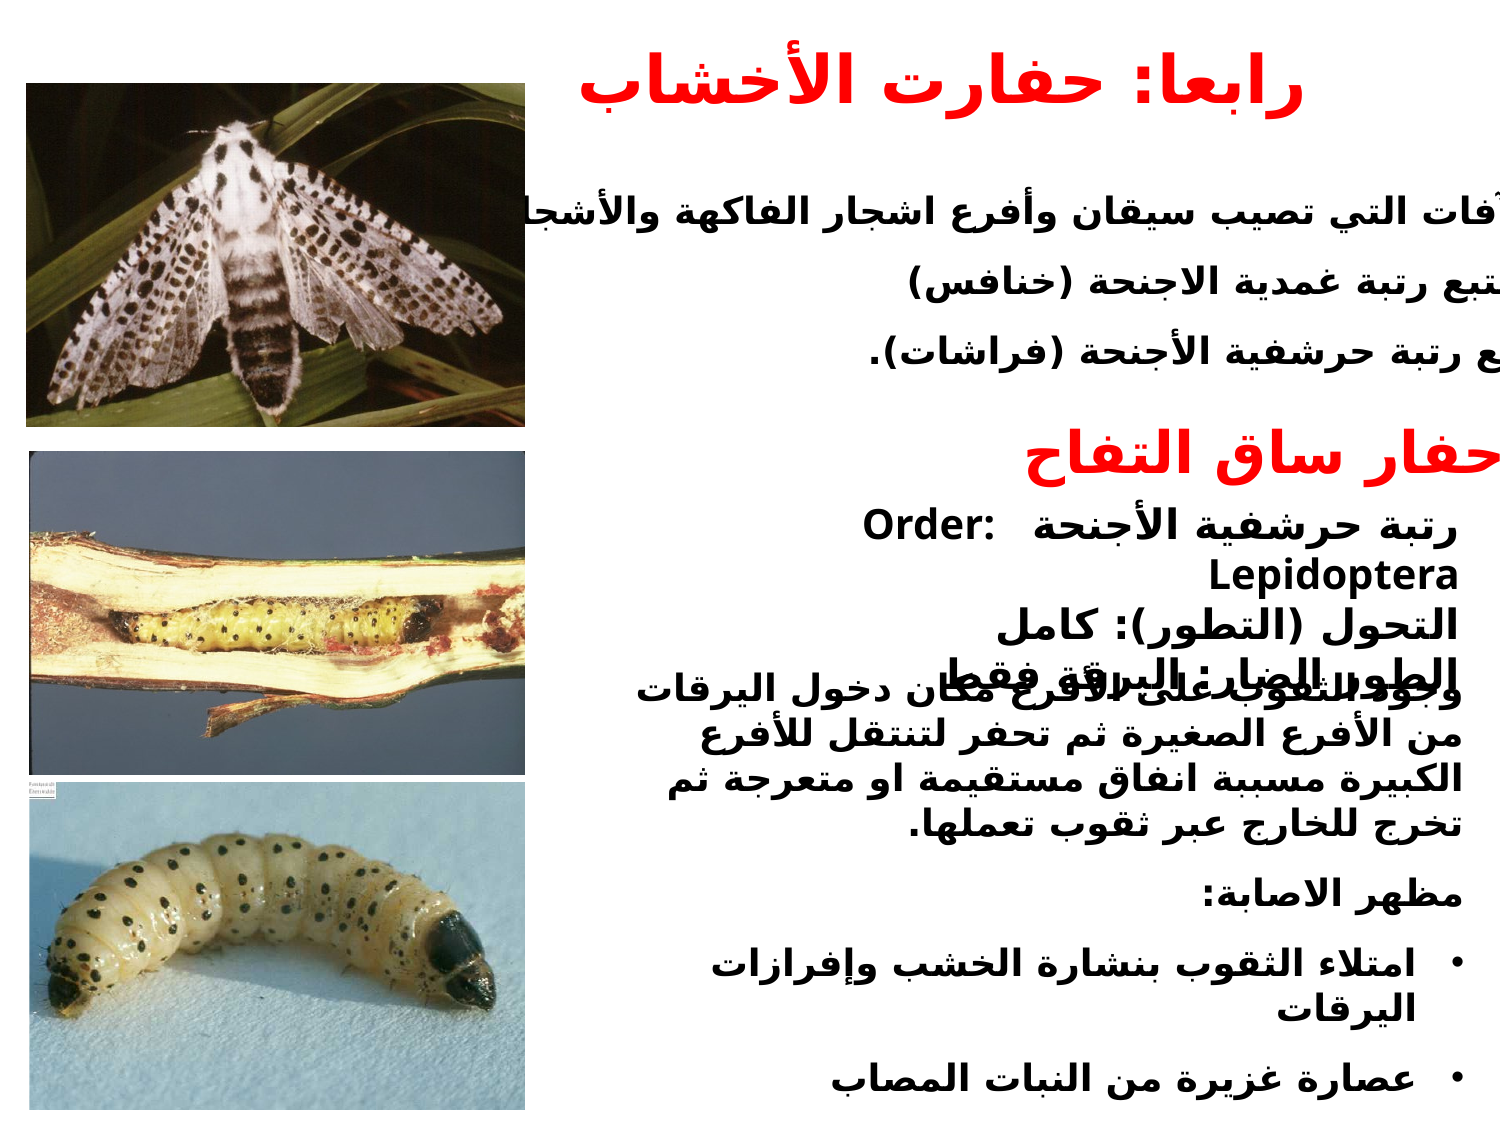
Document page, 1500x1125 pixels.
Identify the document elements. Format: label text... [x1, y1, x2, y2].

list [29, 451, 525, 776]
text_box هي تلك الآفات التي تصيب سيقان وأفرع اشجار الفاكهة والأشجار الخشبية، ومعظمها يتبع رتبة غمدية الاجنحة (خنافس) وبعضها يتبع رتبة حرشفية الأجنحة (فراشات). [531, 179, 1500, 380]
picture [29, 782, 526, 1110]
text_box حفار ساق التفاح [988, 408, 1500, 493]
text_box وجود الثقوب على الأفرع مكان دخول اليرقات من الأفرع الصغيرة ثم تحفر لتنتقل للأفرع الكبيرة مسببة انفاق مستقيمة او متعرجة ثم تخرج للخارج عبر ثقوب تعملها. مظهر الاصابة: امتلاء الثقوب بنشارة الخشب وإفرازات اليرقات عصارة غزيرة من النبات المصاب جفاف الافرع المصابة وتكسرها بسبب الرياح. [554, 656, 1479, 1125]
text_box رتبة حرشفية الأجنحة Order: Lepidoptera التحول (التطور): كامل الطور الضار: اليرقة فقط [588, 490, 1475, 706]
text_box رابعا: حفارت الأخشاب [383, 29, 1500, 125]
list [26, 83, 525, 428]
